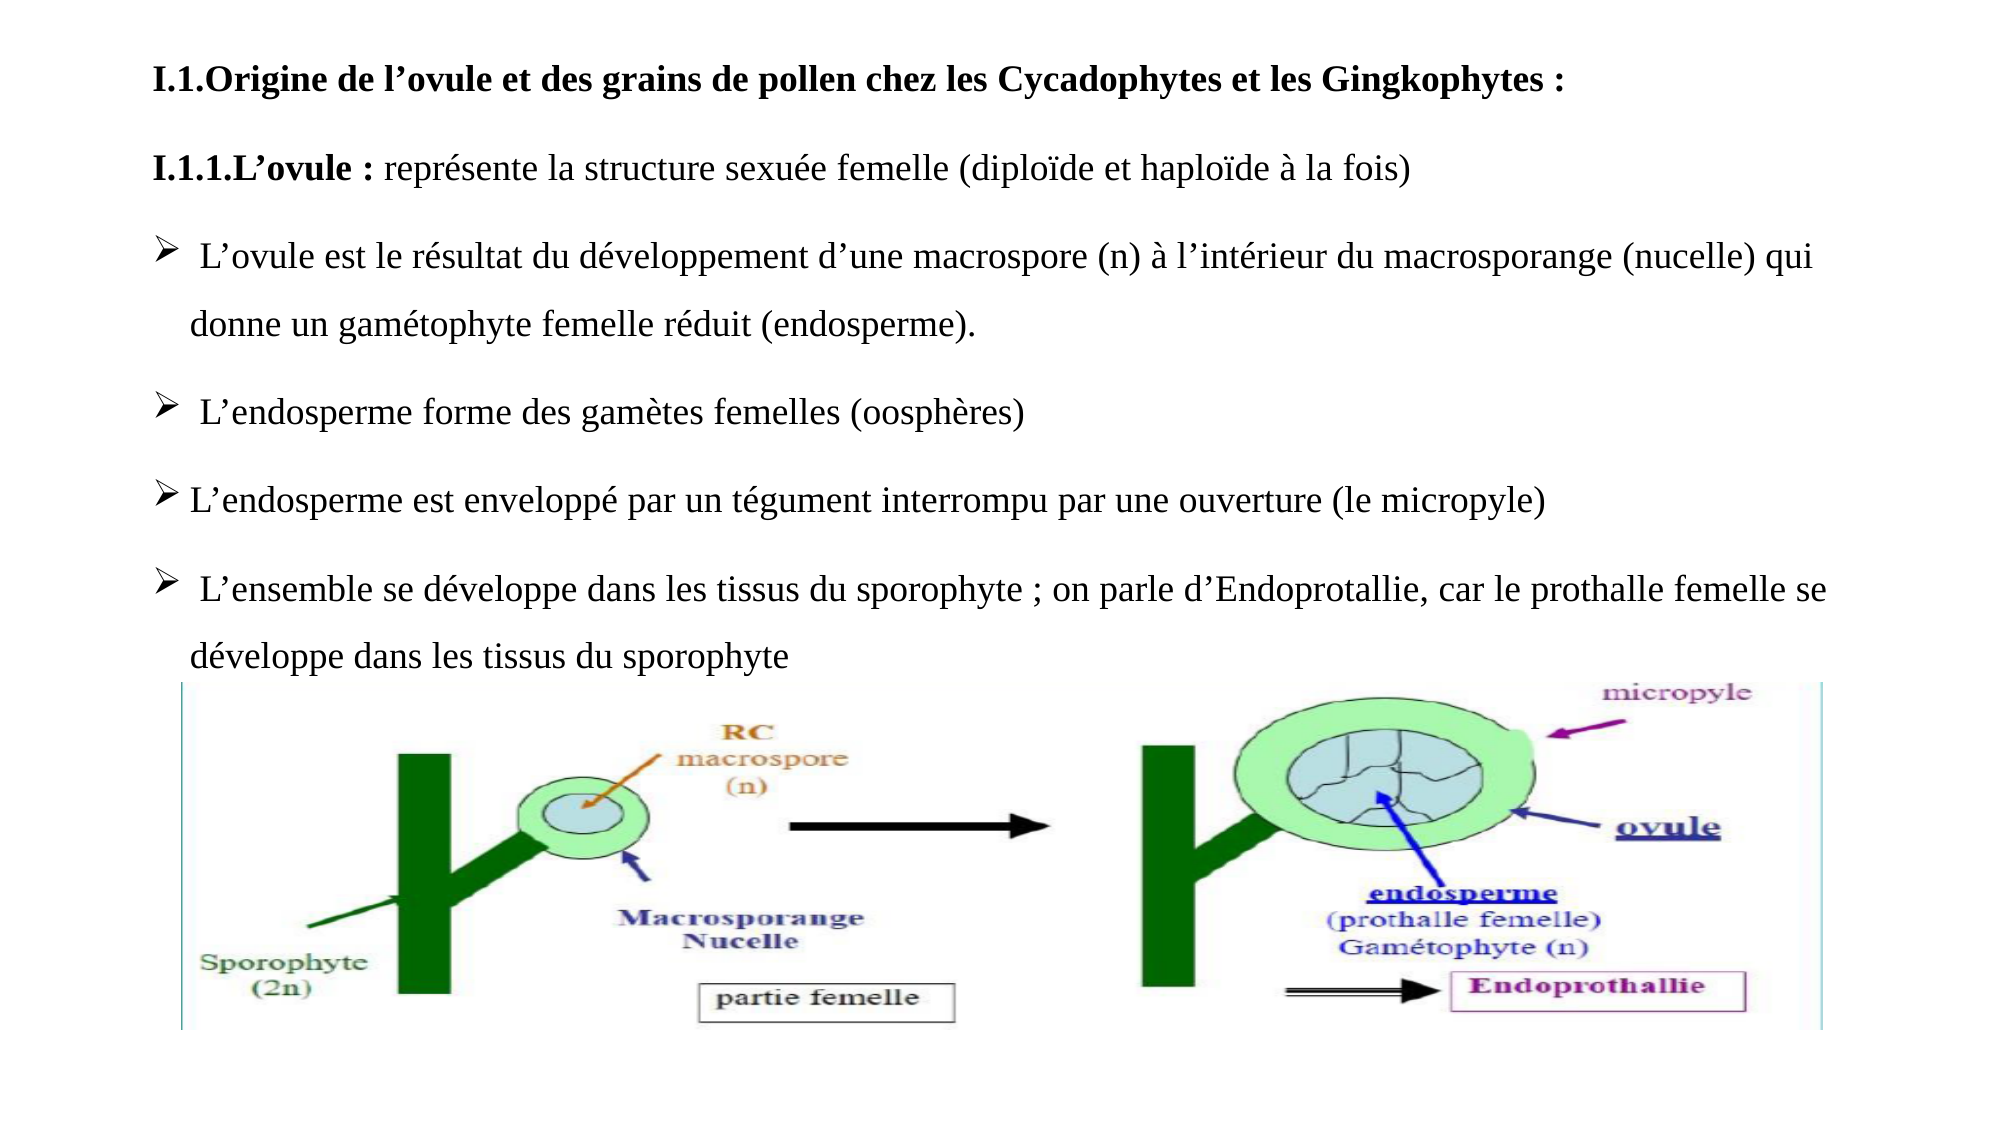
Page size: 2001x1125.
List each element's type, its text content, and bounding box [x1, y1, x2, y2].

list I.1.Origine de l’ovule et des grains de pollen chez les Cycadophytes et les Gingkophytes : I.1.1.L’ovule : représente la structure sexuée femelle (diploïde et haploïde à la fois) L’ovule est le résultat du développement d’une macrospore (n) à l’intérieur du macrosporange (nucelle) qui donne un gamétophyte femelle réduit (endosperme). L’endosperme forme des gamètes femelles (oosphères) L’endosperme est enveloppé par un tégument interrompu par une ouverture (le micropyle) L’ensemble se développe dans les tissus du sporophyte ; on parle d’Endoprotallie, car le prothalle femelle se développe dans les tissus du sporophyte [137, 24, 1902, 1062]
picture [181, 682, 1823, 1030]
